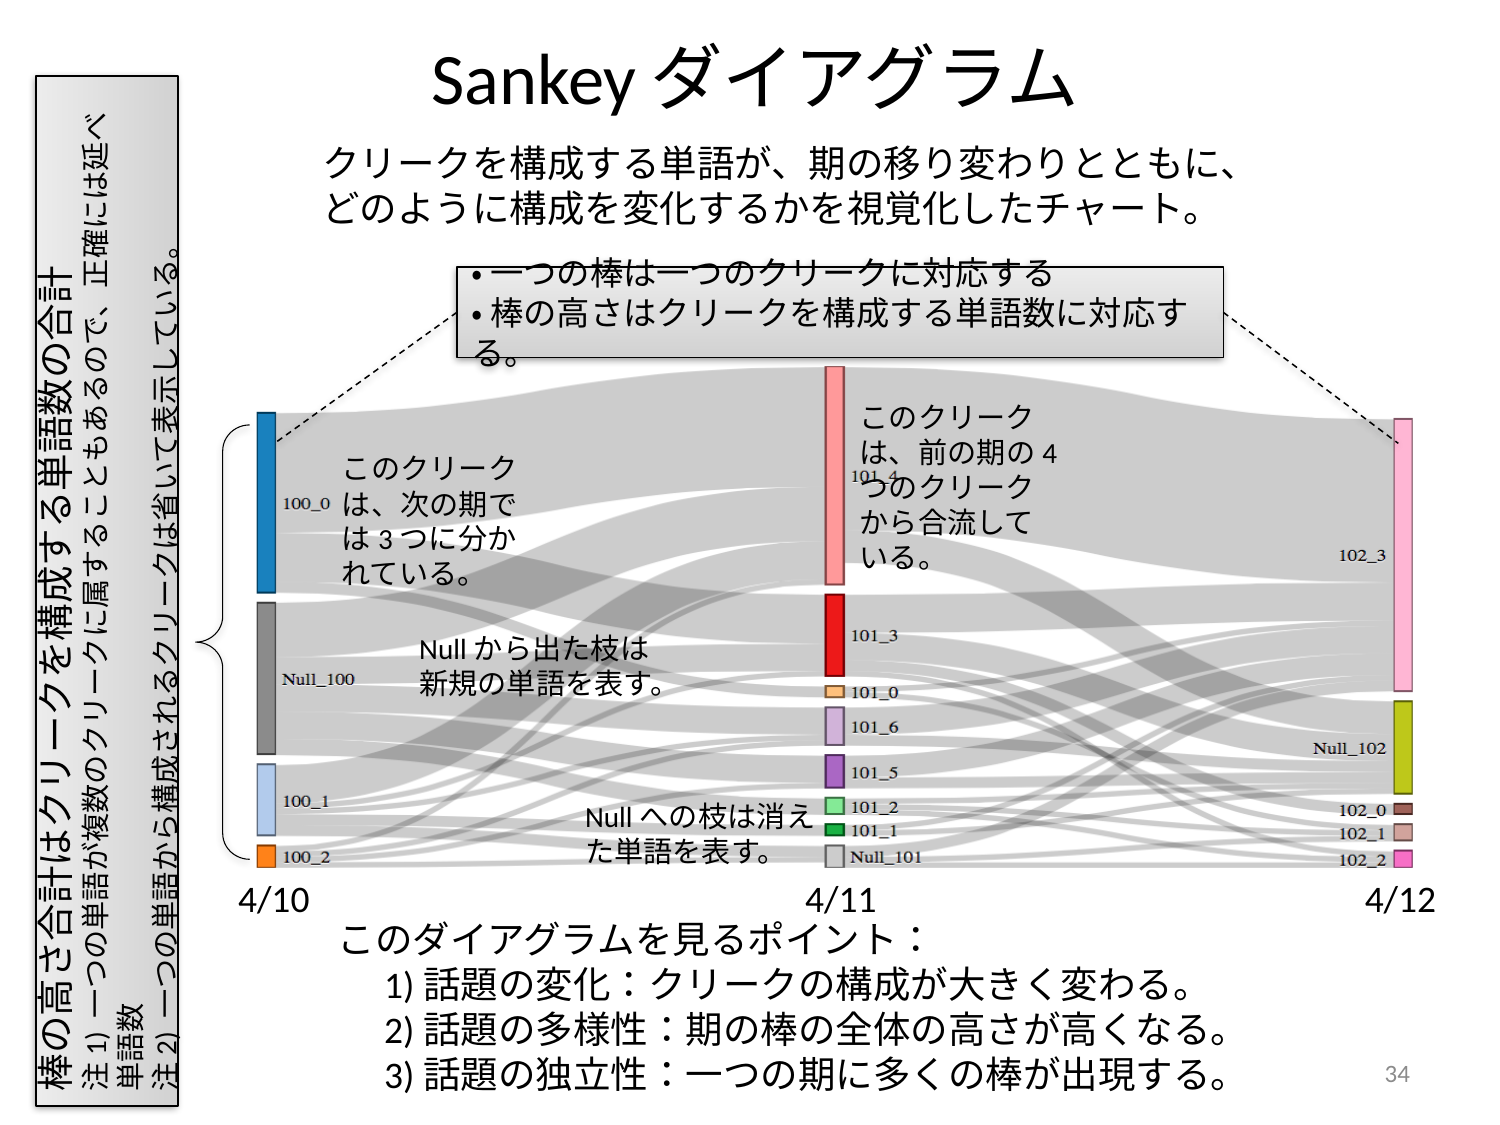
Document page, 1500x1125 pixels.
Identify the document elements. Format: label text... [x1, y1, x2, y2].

text_box ・ 一つの棒は一つのクリークに対応する ・ 棒の高さはクリークを構成する単語数に対応する。 [456, 266, 1224, 356]
text_box 4/12 [1350, 867, 1452, 928]
text_box 棒の高さ合計はクリークを構成する単語数の合計 注1) 一つの単語が複数のクリークに属することもあるので、正確には延べ単語数 注2) 一つの単語から構成されるクリークは省いて表示している。 [35, 75, 179, 1107]
title Sankeyダイアグラム [80, 24, 1431, 128]
slide_number 34 [1074, 1042, 1425, 1103]
text_box このダイアグラムを見るポイント： 1)話題の変化：クリークの構成が大きく変わる。 2)話題の多様性：期の棒の全体の高さが高くなる。 3)話題の独立性：一つの期に多くの棒が出現する。 [322, 908, 1264, 1104]
picture [252, 357, 1426, 878]
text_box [1223, 312, 1399, 444]
text_box [193, 422, 247, 862]
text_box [274, 312, 458, 444]
text_box 4/10 [223, 867, 325, 928]
text_box クリークを構成する単語が、期の移り変わりとともに、 どのように構成を変化するかを視覚化したチャート。 [307, 133, 1273, 238]
text_box 4/11 [790, 886, 892, 908]
